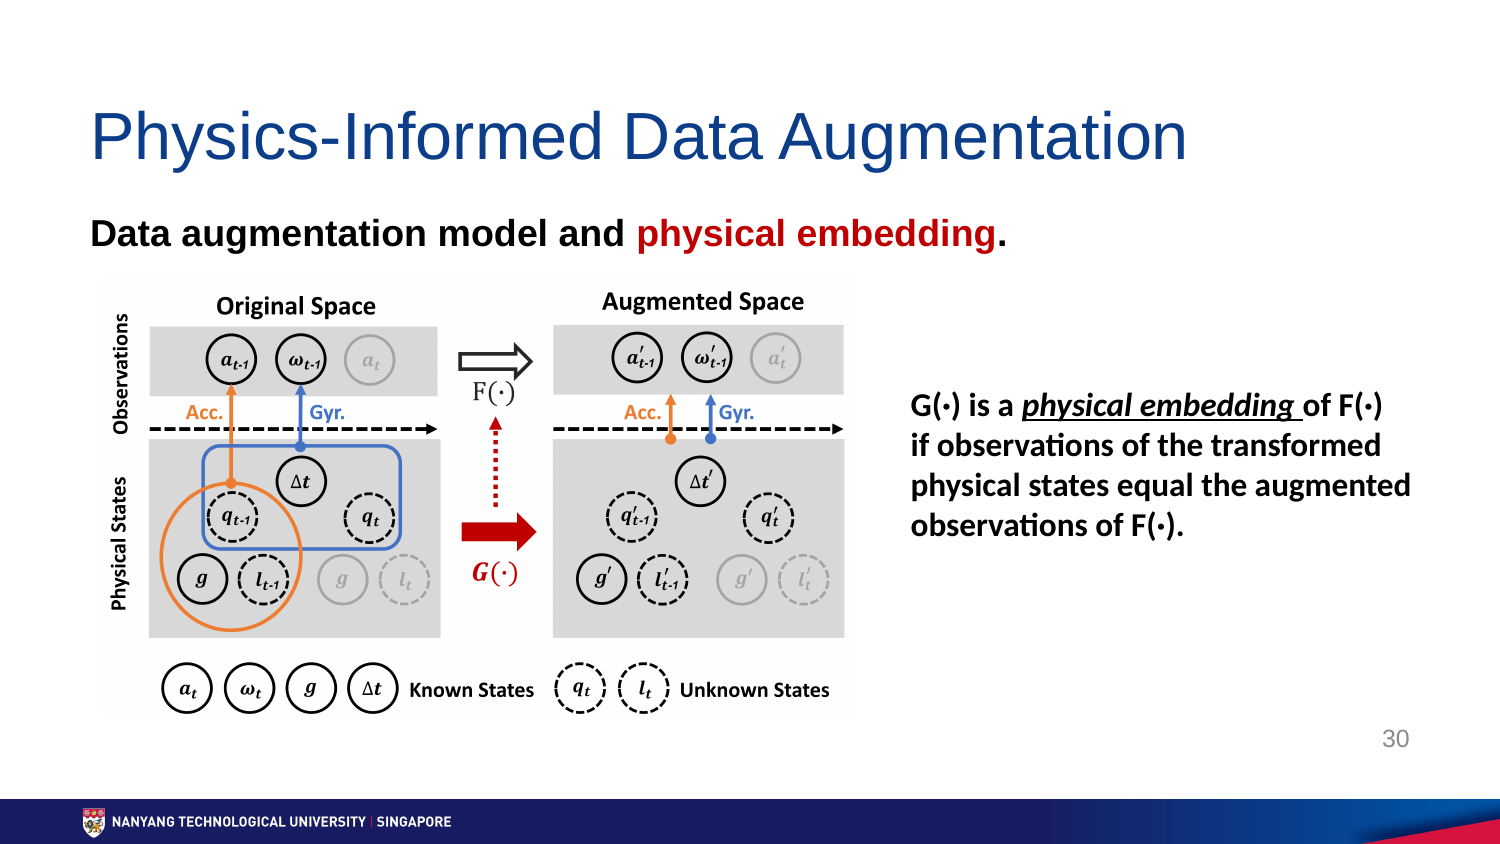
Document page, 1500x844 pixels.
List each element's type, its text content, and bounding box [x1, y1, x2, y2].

text_box G(·) is a physical embedding of F(·) if observations of the transformed physical states equal the augmented observations of F(·). [895, 376, 1443, 551]
text_box Data augmentation model and physical embedding. [75, 201, 1335, 310]
picture [0, 799, 1500, 844]
slide_number 30 [1074, 715, 1425, 761]
title Physics-Informed Data Augmentation [75, 63, 1425, 204]
picture [98, 276, 855, 716]
